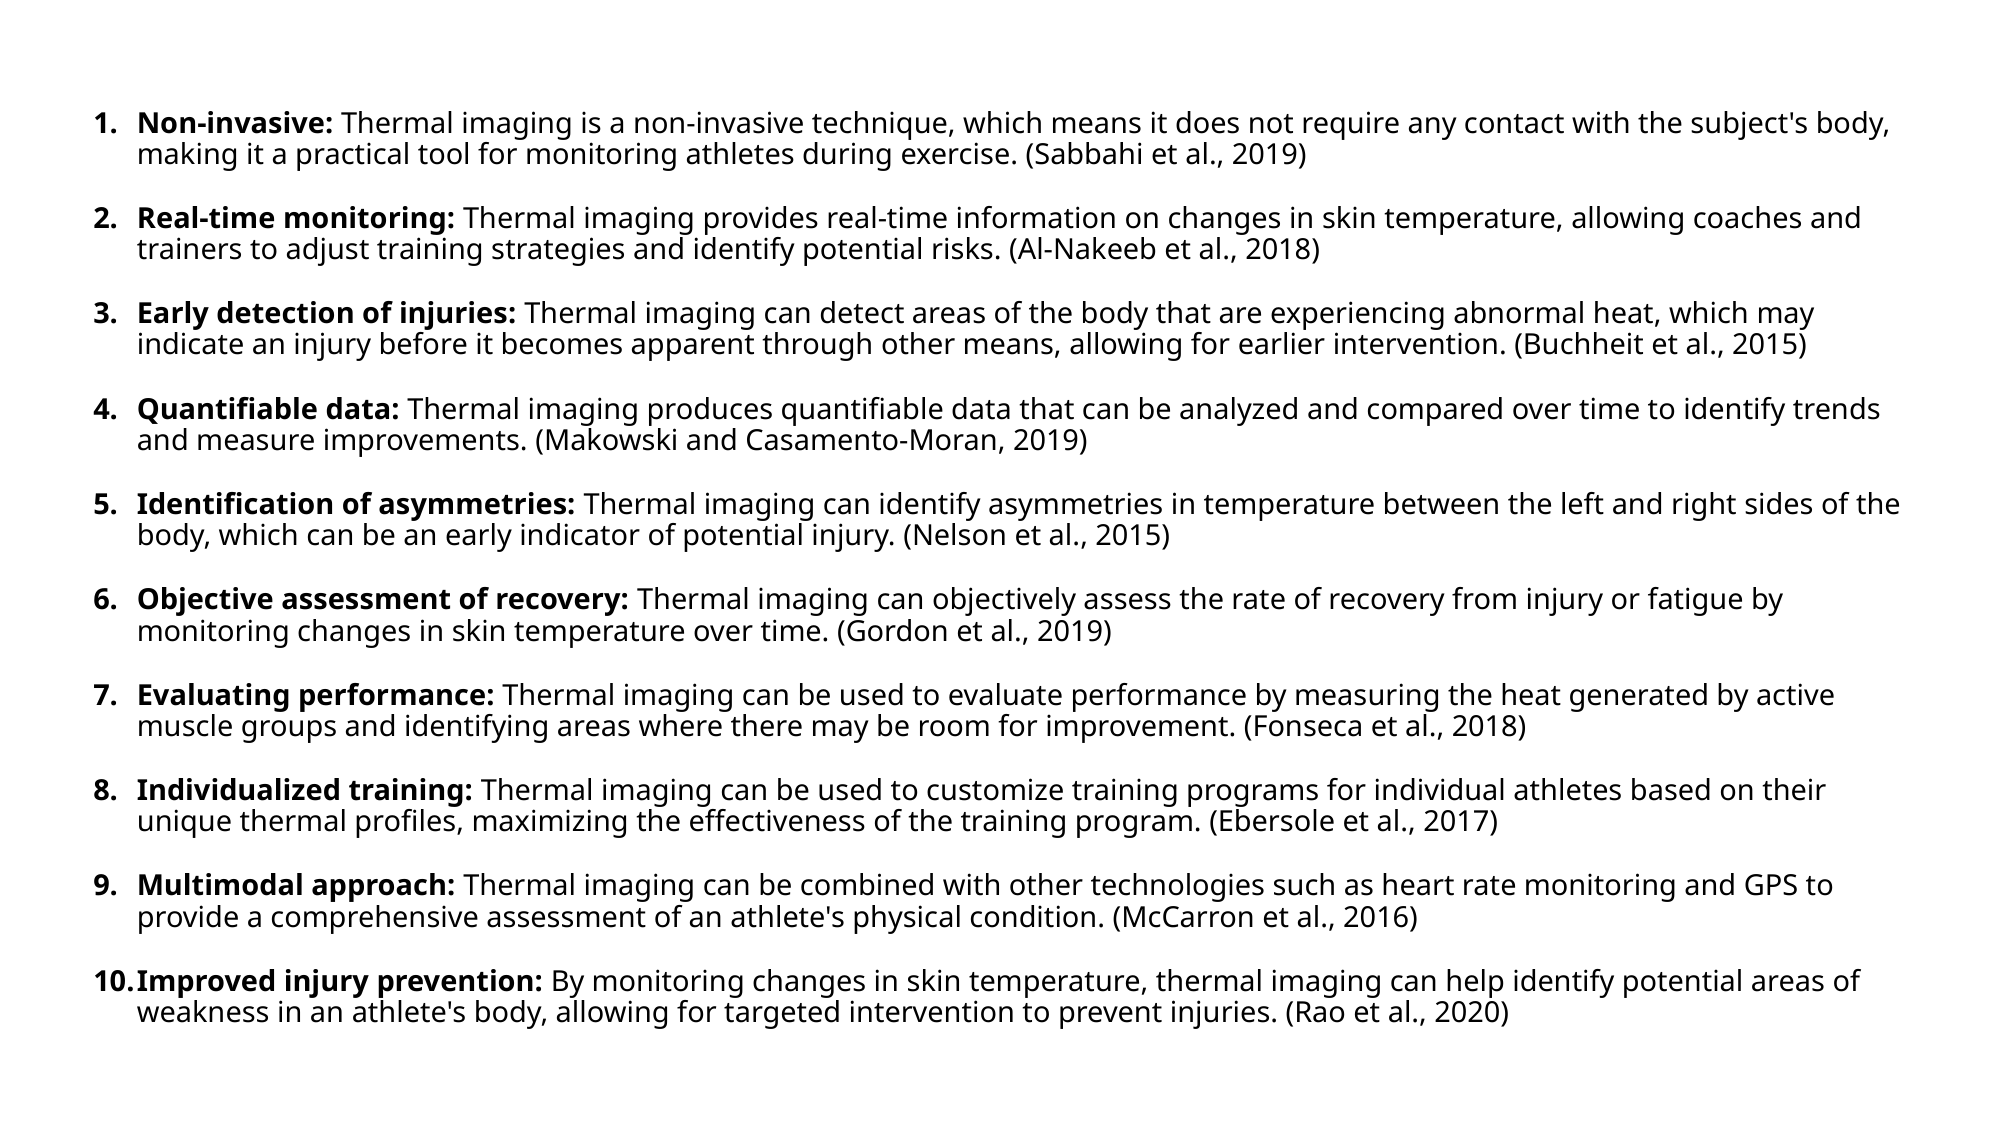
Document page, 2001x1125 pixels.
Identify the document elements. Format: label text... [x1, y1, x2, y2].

list Non-invasive: Thermal imaging is a non-invasive technique, which means it does not require any contact with the subject's body, making it a practical tool for monitoring athletes during exercise. (Sabbahi et al., 2019) Real-time monitoring: Thermal imaging provides real-time information on changes in skin temperature, allowing coaches and trainers to adjust training strategies and identify potential risks. (Al-Nakeeb et al., 2018) Early detection of injuries: Thermal imaging can detect areas of the body that are experiencing abnormal heat, which may indicate an injury before it becomes apparent through other means, allowing for earlier intervention. (Buchheit et al., 2015) Quantifiable data: Thermal imaging produces quantifiable data that can be analyzed and compared over time to identify trends and measure improvements. (Makowski and Casamento-Moran, 2019) Identification of asymmetries: Thermal imaging can identify asymmetries in temperature between the left and right sides of the body, which can be an early indicator of potential injury. (Nelson et al., 2015) Objective assessment of recovery: Thermal imaging can objectively assess the rate of recovery from injury or fatigue by monitoring changes in skin temperature over time. (Gordon et al., 2019) Evaluating performance: Thermal imaging can be used to evaluate performance by measuring the heat generated by active muscle groups and identifying areas where there may be room for improvement. (Fonseca et al., 2018) Individualized training: Thermal imaging can be used to customize training programs for individual athletes based on their unique thermal profiles, maximizing the effectiveness of the training program. (Ebersole et al., 2017) Multimodal approach: Thermal imaging can be combined with other technologies such as heart rate monitoring and GPS to provide a comprehensive assessment of an athlete's physical condition. (McCarron et al., 2016) Improved injury prevention: By monitoring changes in skin temperature, thermal imaging can help identify potential areas of weakness in an athlete's body, allowing for targeted intervention to prevent injuries. (Rao et al., 2020) [78, 100, 1935, 1091]
